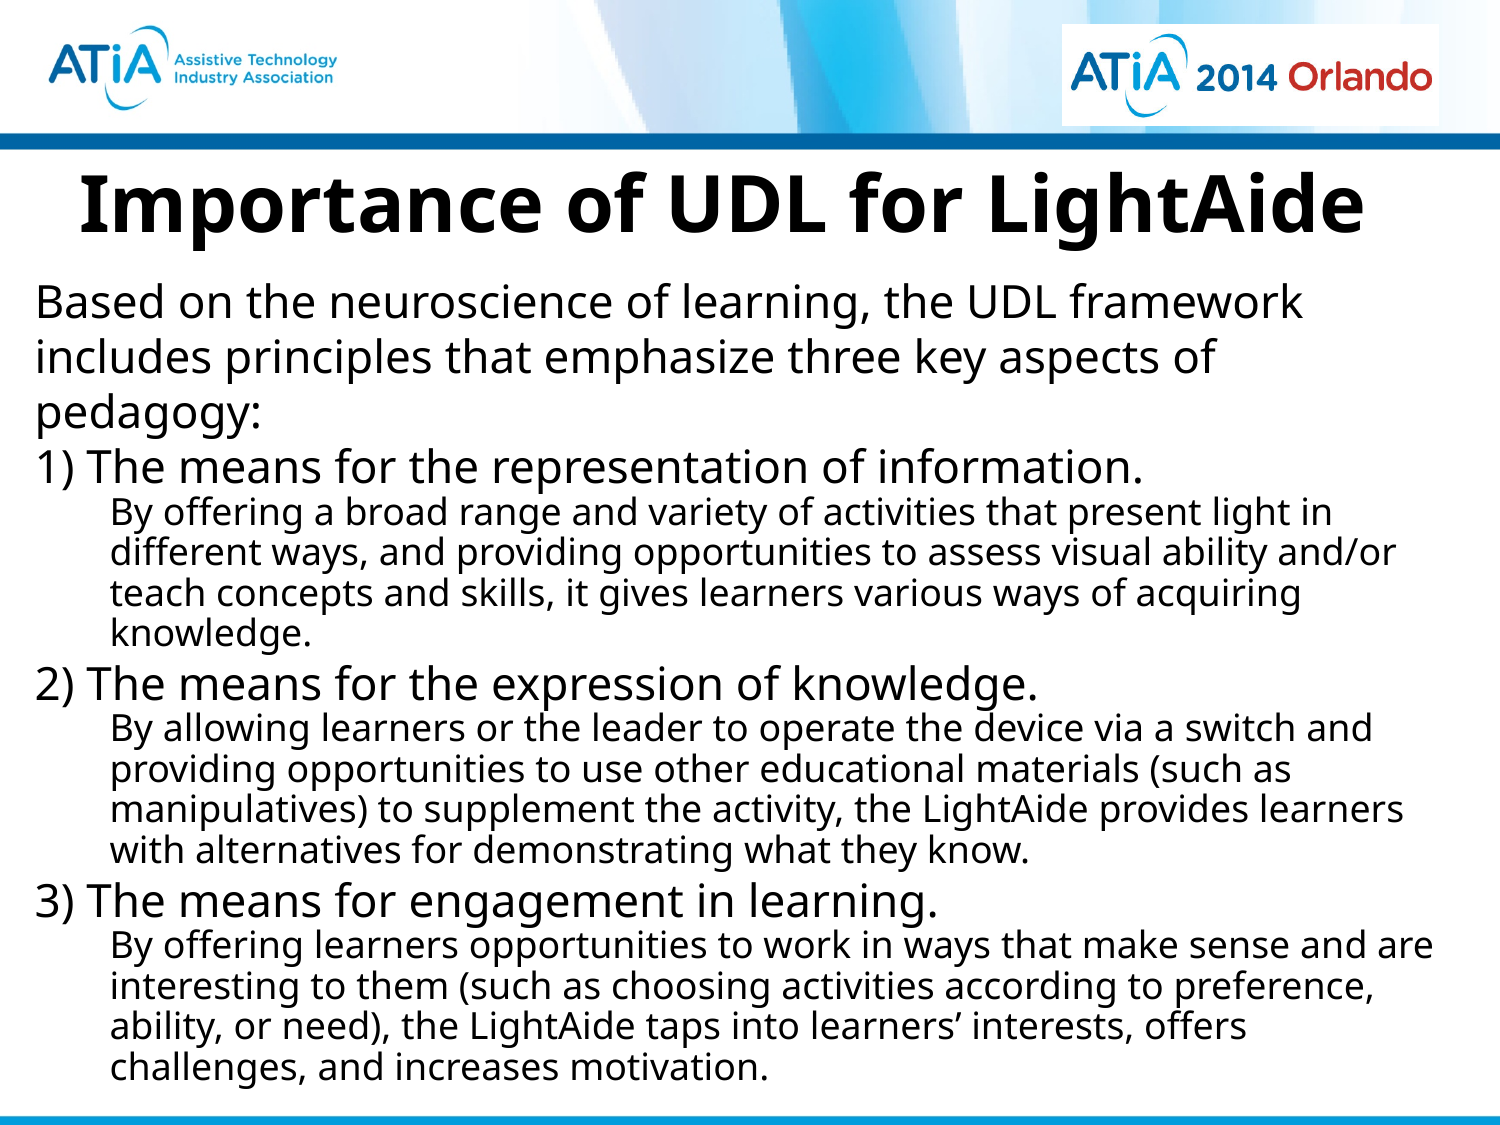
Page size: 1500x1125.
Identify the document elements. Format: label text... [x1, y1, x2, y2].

picture [0, 0, 1500, 1116]
list Based on the neuroscience of learning, the UDL framework includes principles that emphasize three key aspects of pedagogy: 1) The means for the representation of information. By offering a broad range and variety of activities that present light in different ways, and providing opportunities to assess visual ability and/or teach concepts and skills, it gives learners various ways of acquiring knowledge. 2) The means for the expression of knowledge. By allowing learners or the leader to operate the device via a switch and providing opportunities to use other educational materials (such as manipulatives) to supplement the activity, the LightAide provides learners with alternatives for demonstrating what they know. 3) The means for engagement in learning. By offering learners opportunities to work in ways that make sense and are interesting to them (such as choosing activities according to preference, ability, or need), the LightAide taps into learners’ interests, offers challenges, and increases motivation. [19, 265, 1471, 1046]
title Importance of UDL for LightAide [64, 105, 1436, 256]
